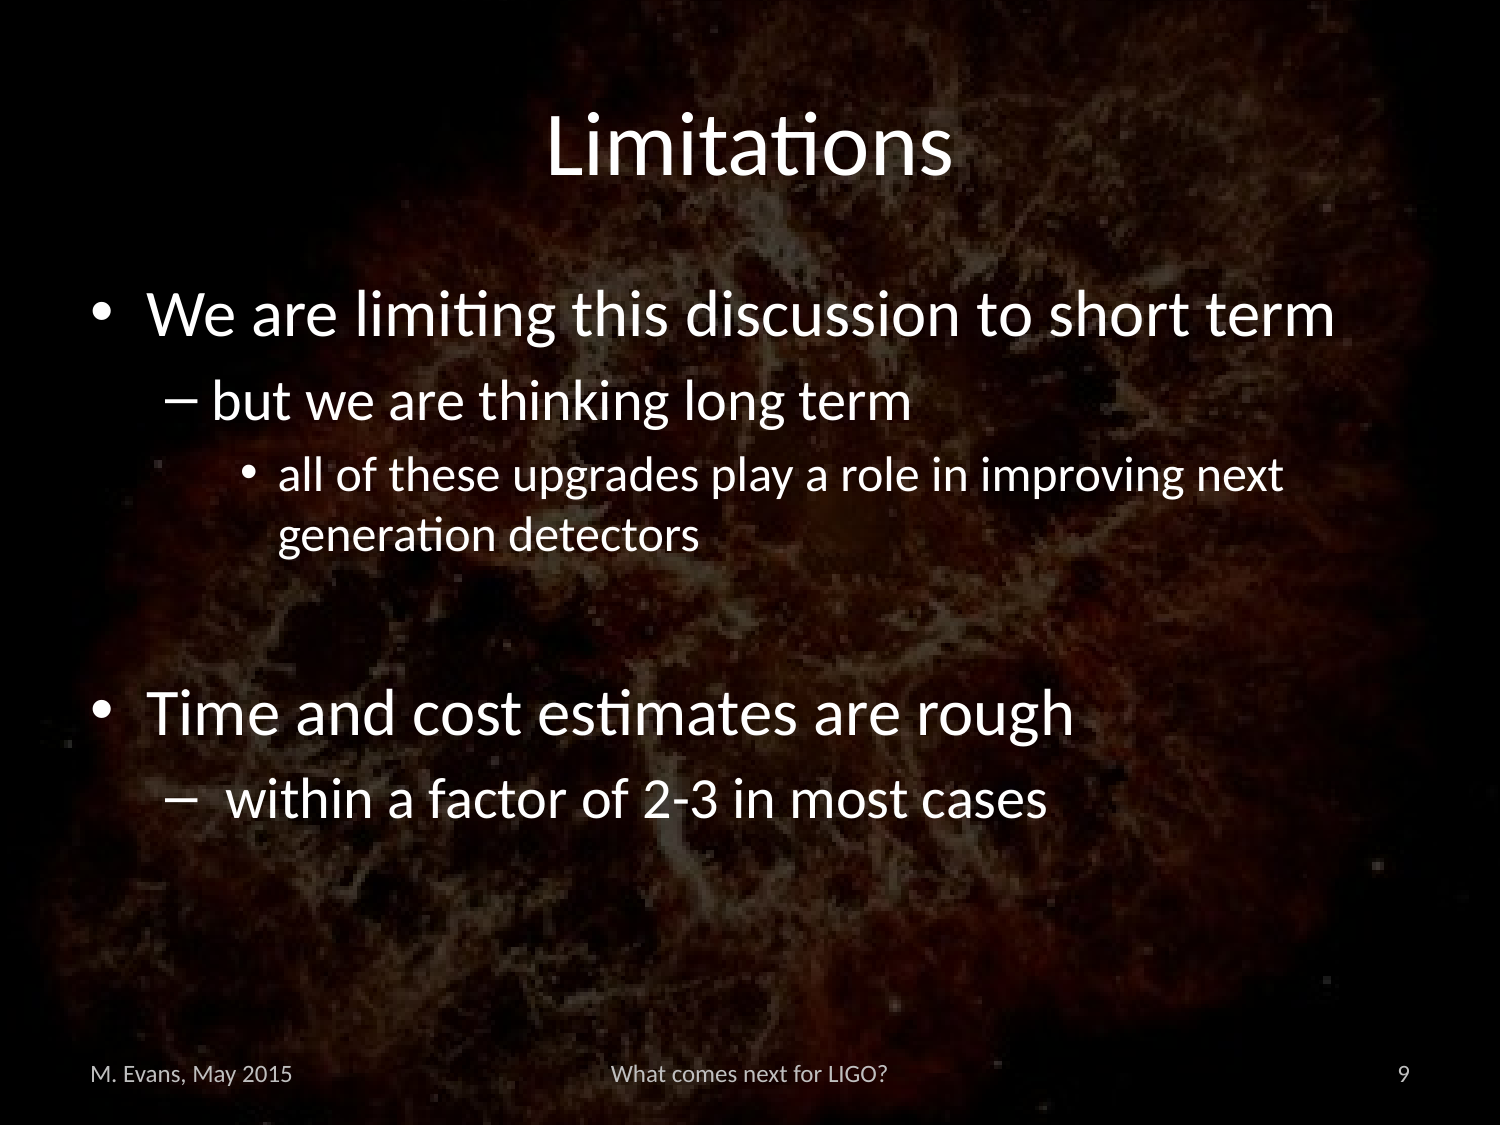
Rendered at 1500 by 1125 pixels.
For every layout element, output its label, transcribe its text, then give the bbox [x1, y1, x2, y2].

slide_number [75, 1042, 425, 1103]
picture [0, 0, 1500, 1125]
title Limitations [75, 45, 1425, 233]
footer What comes next for LIGO? [512, 1042, 988, 1103]
list We are limiting this discussion to short term but we are thinking long term all of these upgrades play a role in improving next generation detectors Time and cost estimates are rough within a factor of 2-3 in most cases [75, 262, 1425, 1005]
slide_number 9 [1074, 1042, 1425, 1103]
